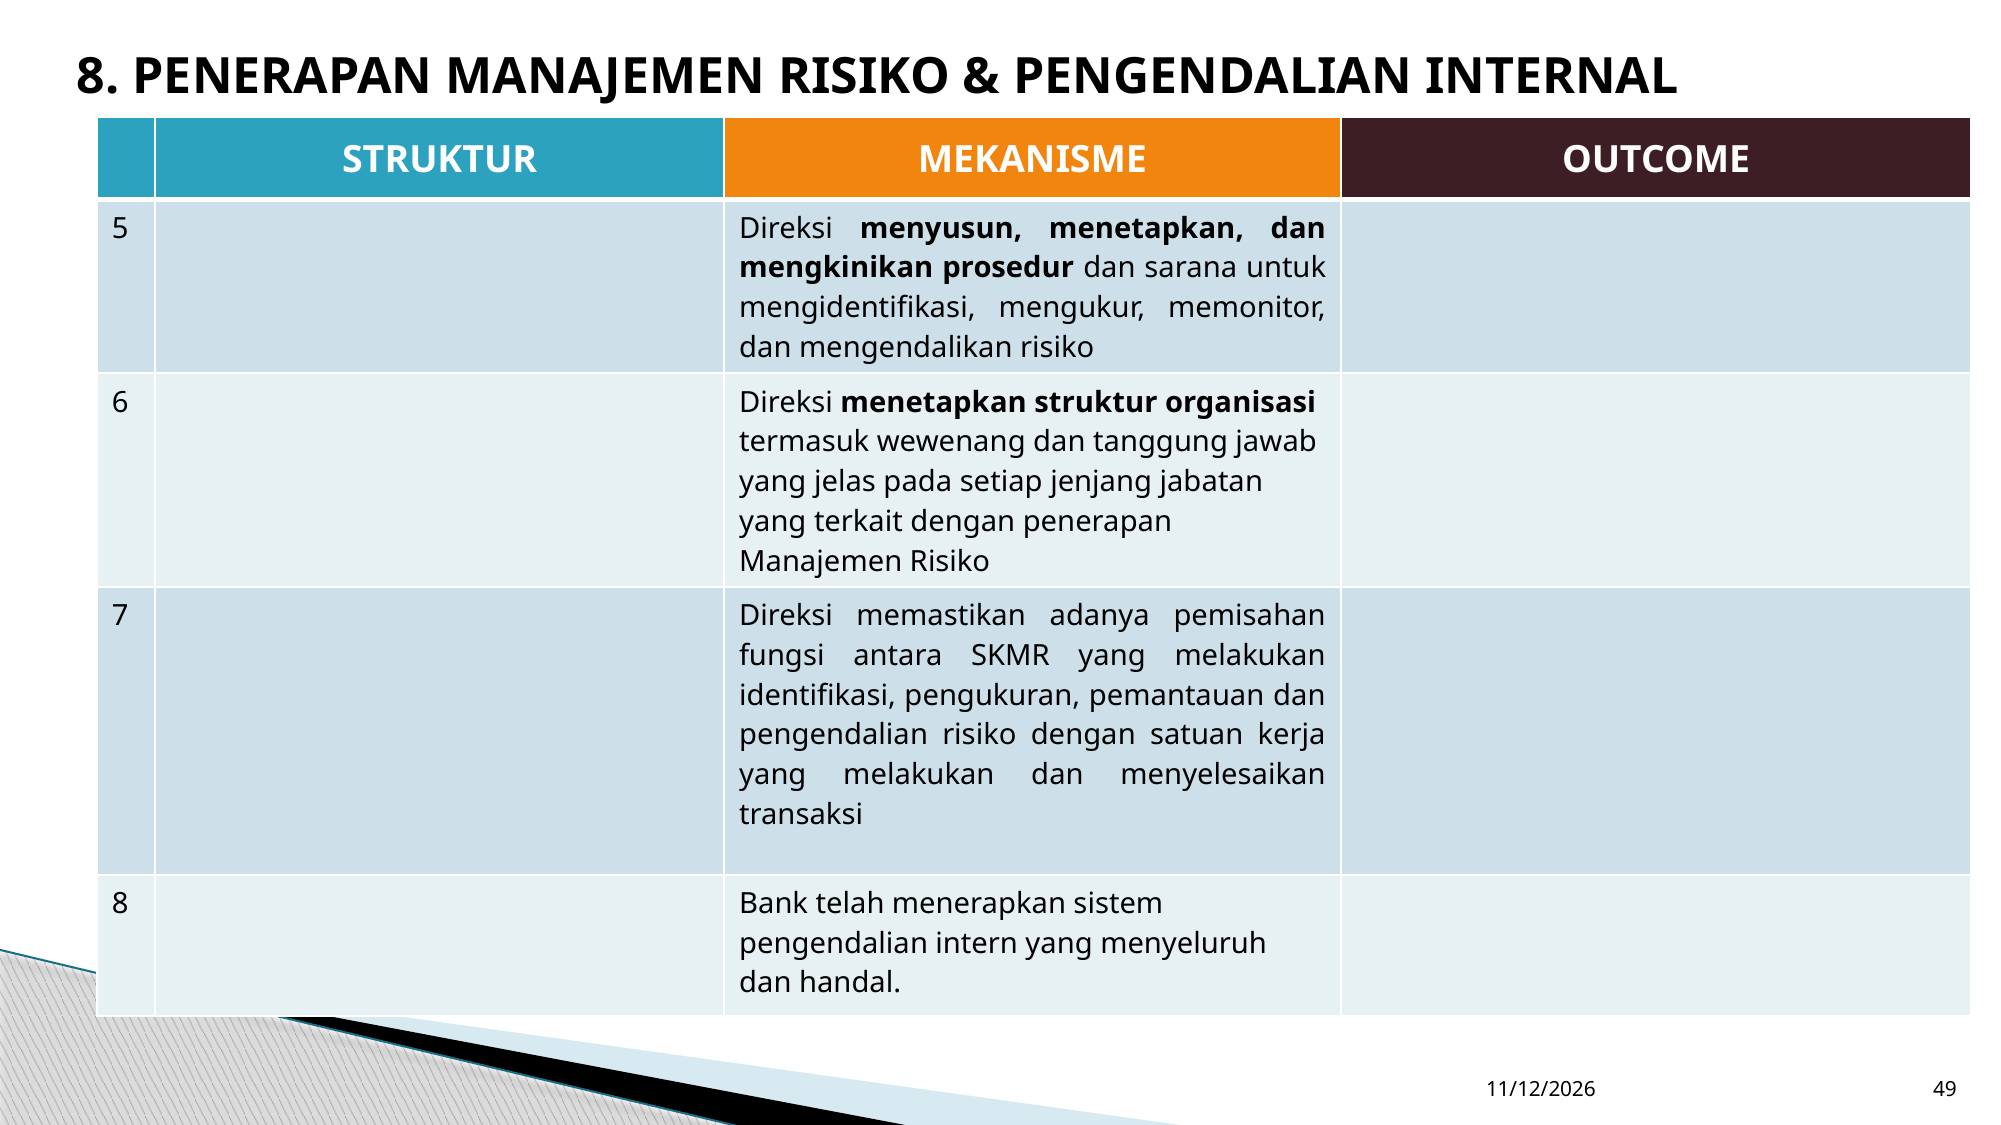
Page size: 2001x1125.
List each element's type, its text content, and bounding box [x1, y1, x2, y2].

table_cell 5 [98, 202, 154, 372]
table_header [98, 118, 154, 197]
table_cell [156, 202, 723, 372]
table_cell [156, 374, 723, 586]
table_cell Direksi menetapkan struktur organisasi termasuk wewenang dan tanggung jawab yang jelas pada setiap jenjang jabatan yang terkait dengan penerapan Manajemen Risiko [725, 374, 1340, 586]
table_cell Direksi memastikan adanya pemisahan fungsi antara SKMR yang melakukan identifikasi, pengukuran, pemantauan dan pengendalian risiko dengan satuan kerja yang melakukan dan menyelesaikan transaksi [725, 588, 1340, 874]
text_box 8. PENERAPAN MANAJEMEN RISIKO & PENGENDALIAN INTERNAL [62, 36, 1694, 112]
slide_number 49 [1891, 1051, 1972, 1112]
table_header STRUKTUR [156, 118, 723, 197]
table_cell 8 [98, 876, 154, 1015]
table_header OUTCOME [1342, 118, 1970, 197]
table_cell 6 [98, 374, 154, 586]
table_cell [1342, 374, 1970, 586]
table_cell [156, 588, 723, 874]
table_header MEKANISME [725, 118, 1340, 197]
table_cell Direksi menyusun, menetapkan, dan mengkinikan prosedur dan sarana untuk mengidentifikasi, mengukur, memonitor, dan mengendalikan risiko [725, 202, 1340, 372]
table_cell [1342, 588, 1970, 874]
table_cell 7 [98, 588, 154, 874]
table_cell [156, 876, 723, 1015]
table_cell [1342, 876, 1970, 1015]
table_cell Bank telah menerapkan sistem pengendalian intern yang menyeluruh dan handal. [725, 876, 1340, 1015]
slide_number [1471, 1051, 1891, 1112]
table_cell [1342, 202, 1970, 372]
